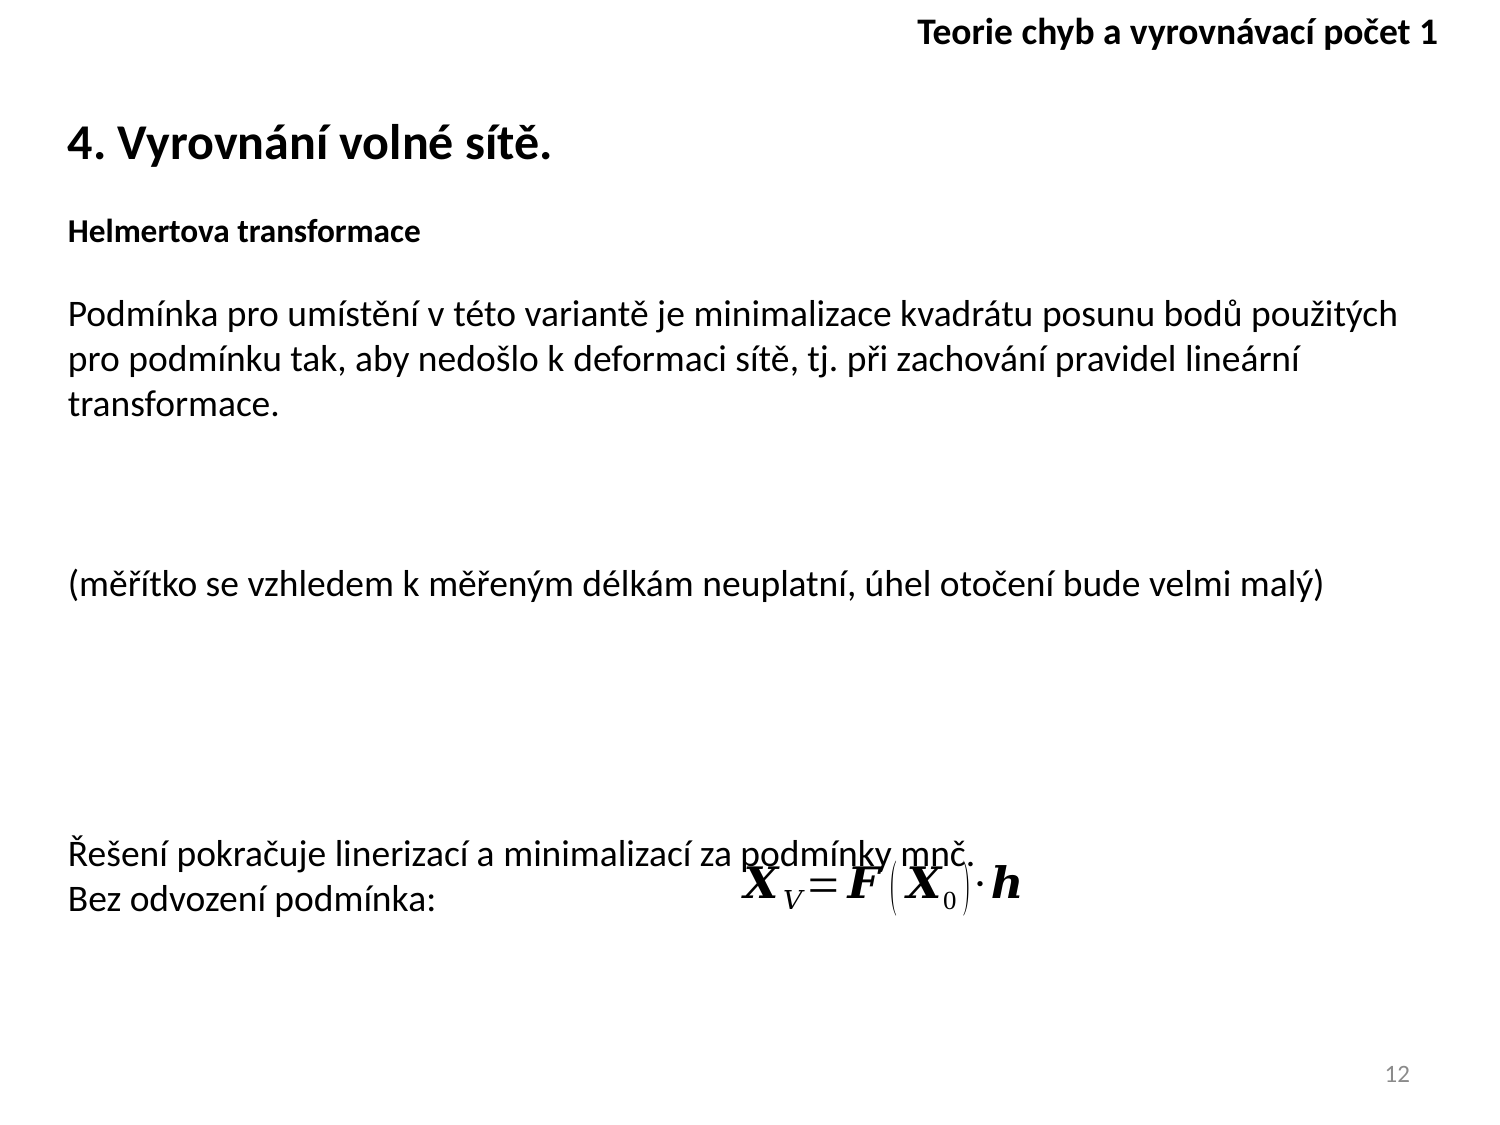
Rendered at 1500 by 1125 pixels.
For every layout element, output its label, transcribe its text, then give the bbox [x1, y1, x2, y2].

slide_number 12 [1074, 1042, 1425, 1103]
text_box Teorie chyb a vyrovnávací počet 1 [856, 0, 1500, 60]
